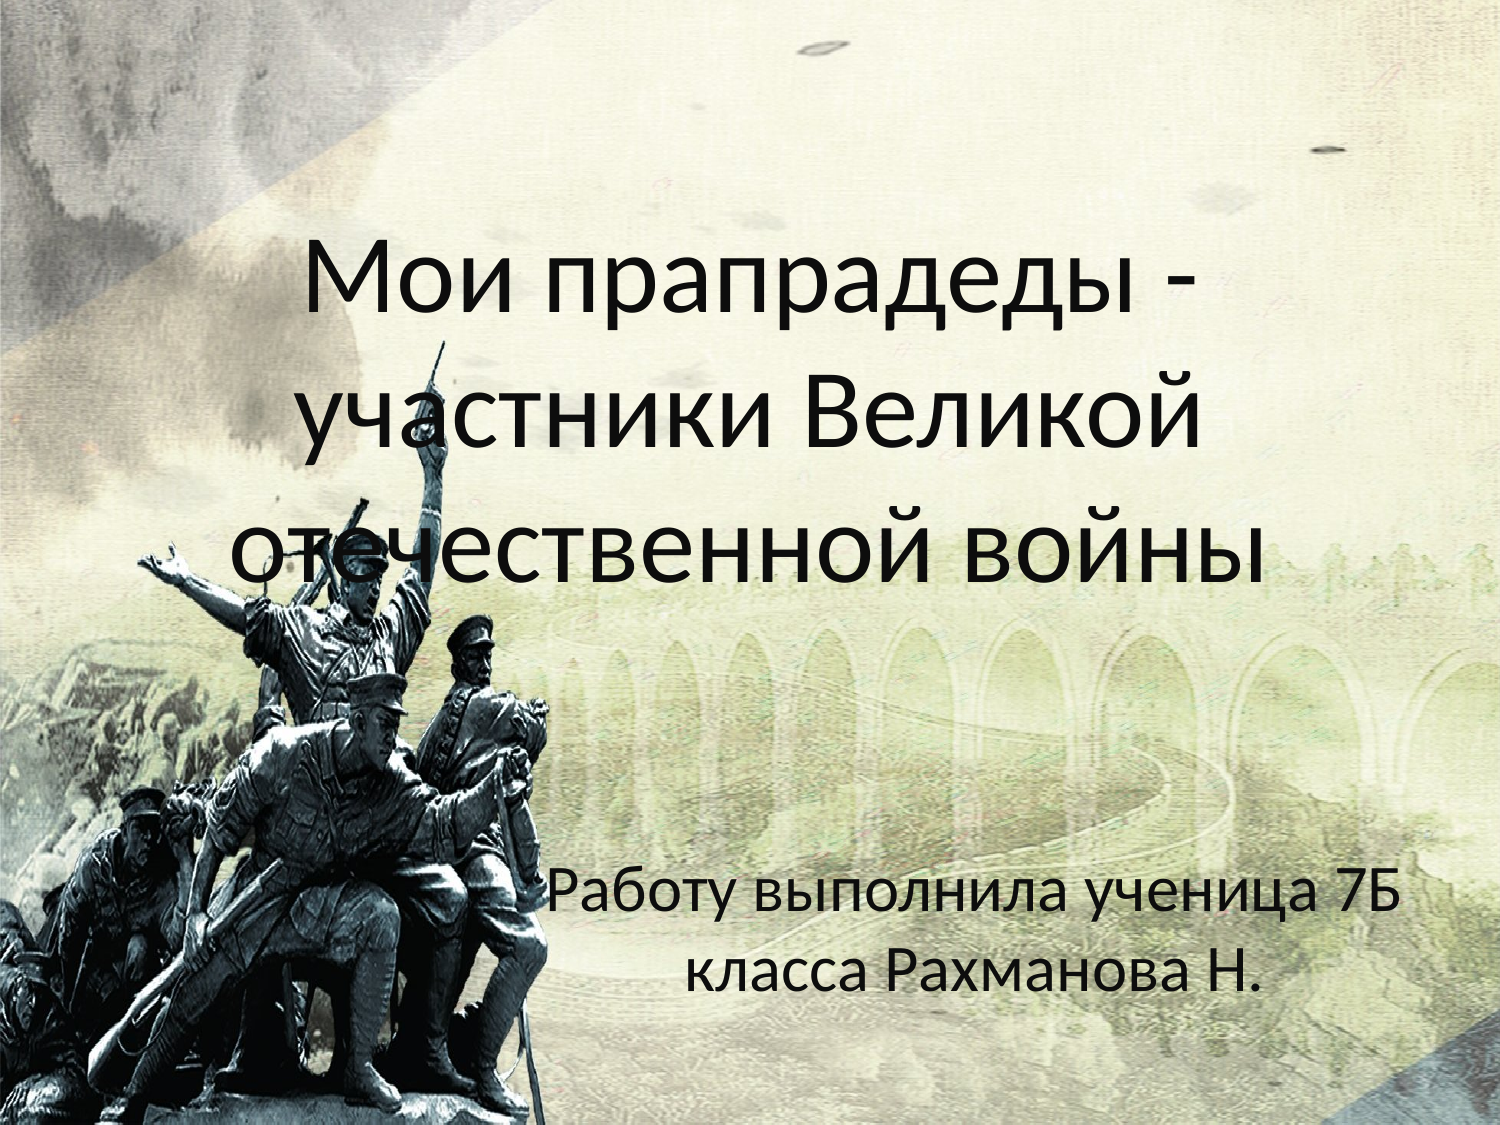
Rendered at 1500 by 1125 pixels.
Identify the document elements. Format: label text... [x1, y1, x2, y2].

picture [0, 0, 1500, 1125]
subtitle Работу выполнила ученица 7Б класса Рахманова Н. [450, 837, 1500, 1125]
title Мои прапрадеды - участники Великой отечественной войны [112, 349, 1388, 591]
